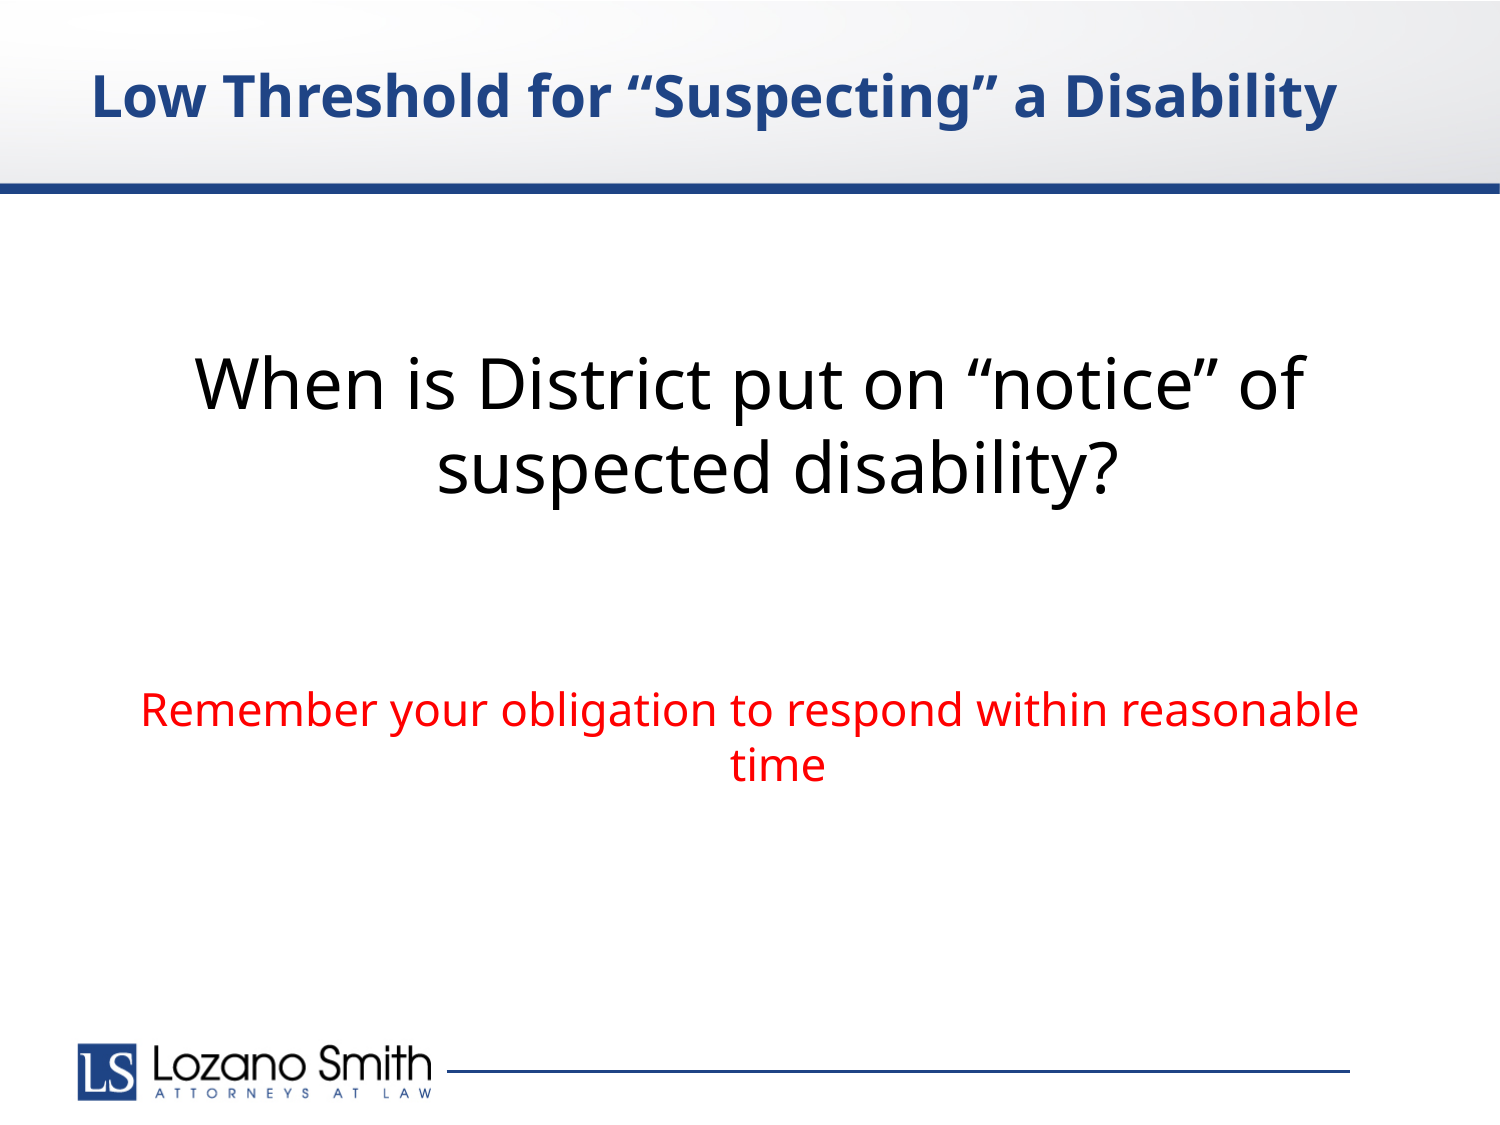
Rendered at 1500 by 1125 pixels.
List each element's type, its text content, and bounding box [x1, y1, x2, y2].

list When is District put on “notice” of suspected disability? Remember your obligation to respond within reasonable time [74, 224, 1426, 1013]
picture [0, 1, 1500, 194]
title Low Threshold for “Suspecting” a Disability [74, 12, 1426, 176]
picture [62, 1022, 447, 1122]
